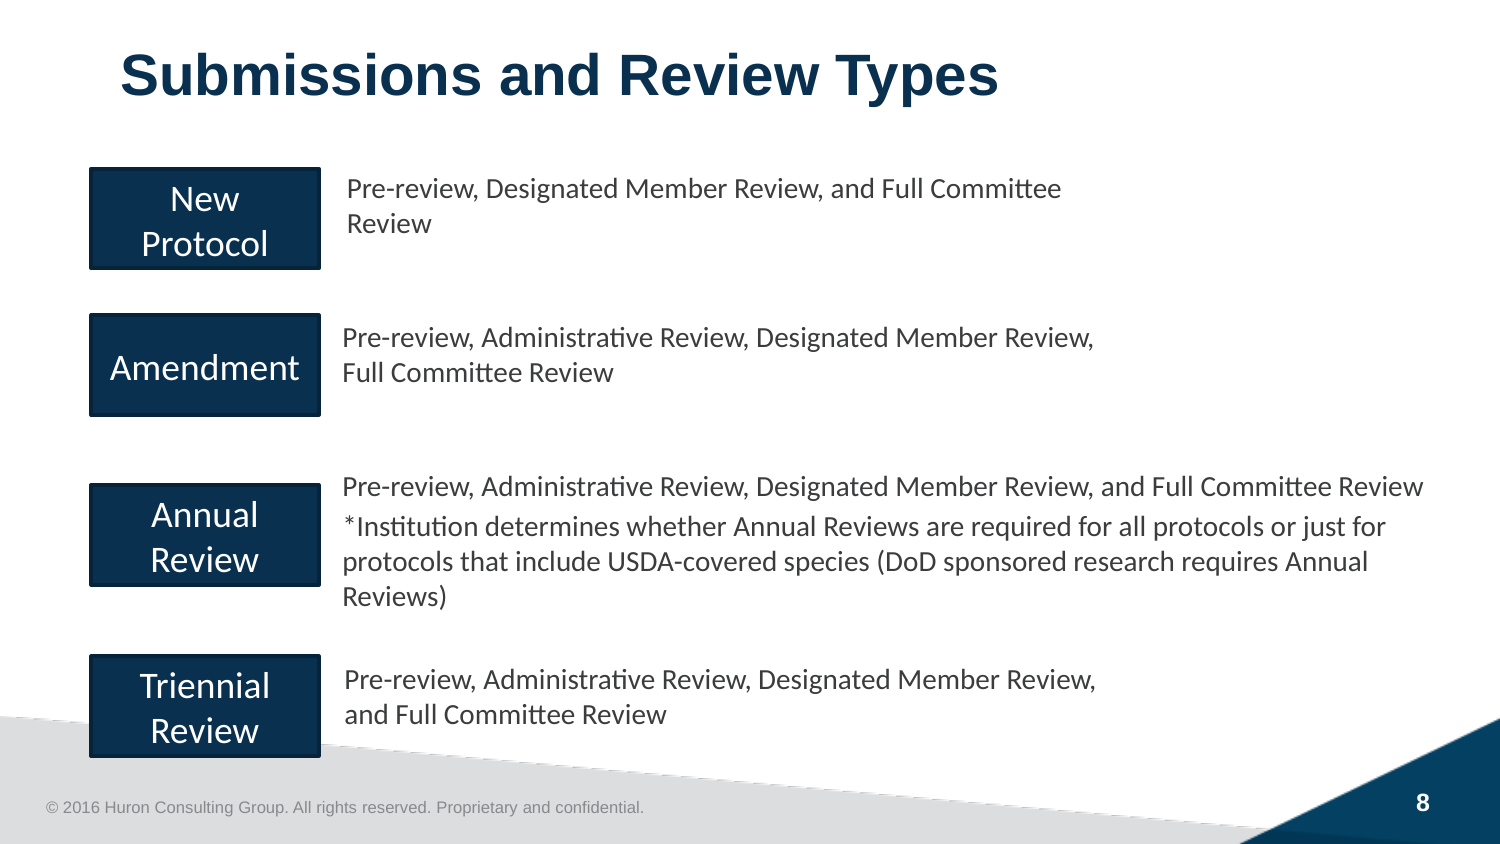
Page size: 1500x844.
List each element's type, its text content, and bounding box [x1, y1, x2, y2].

text_box Annual Review [89, 483, 321, 587]
text_box Pre-review, Administrative Review, Designated Member Review, Full Committee Review [327, 311, 1119, 417]
text_box Pre-review, Administrative Review, Designated Member Review, and Full Committee Review [329, 653, 1121, 775]
list Submissions and Review Types [105, 29, 1424, 137]
text_box Pre-review, Designated Member Review, and Full Committee Review [332, 120, 1146, 220]
text_box Amendment [89, 313, 321, 417]
text_box New Protocol [89, 167, 321, 270]
text_box Pre-review, Administrative Review, Designated Member Review, and Full Committee Review *Institution determines whether Annual Reviews are required for all protocols or just for protocols that include USDA-covered species (DoD sponsored research requires Annual Reviews) [327, 459, 1466, 626]
text_box Triennial Review [89, 654, 321, 758]
